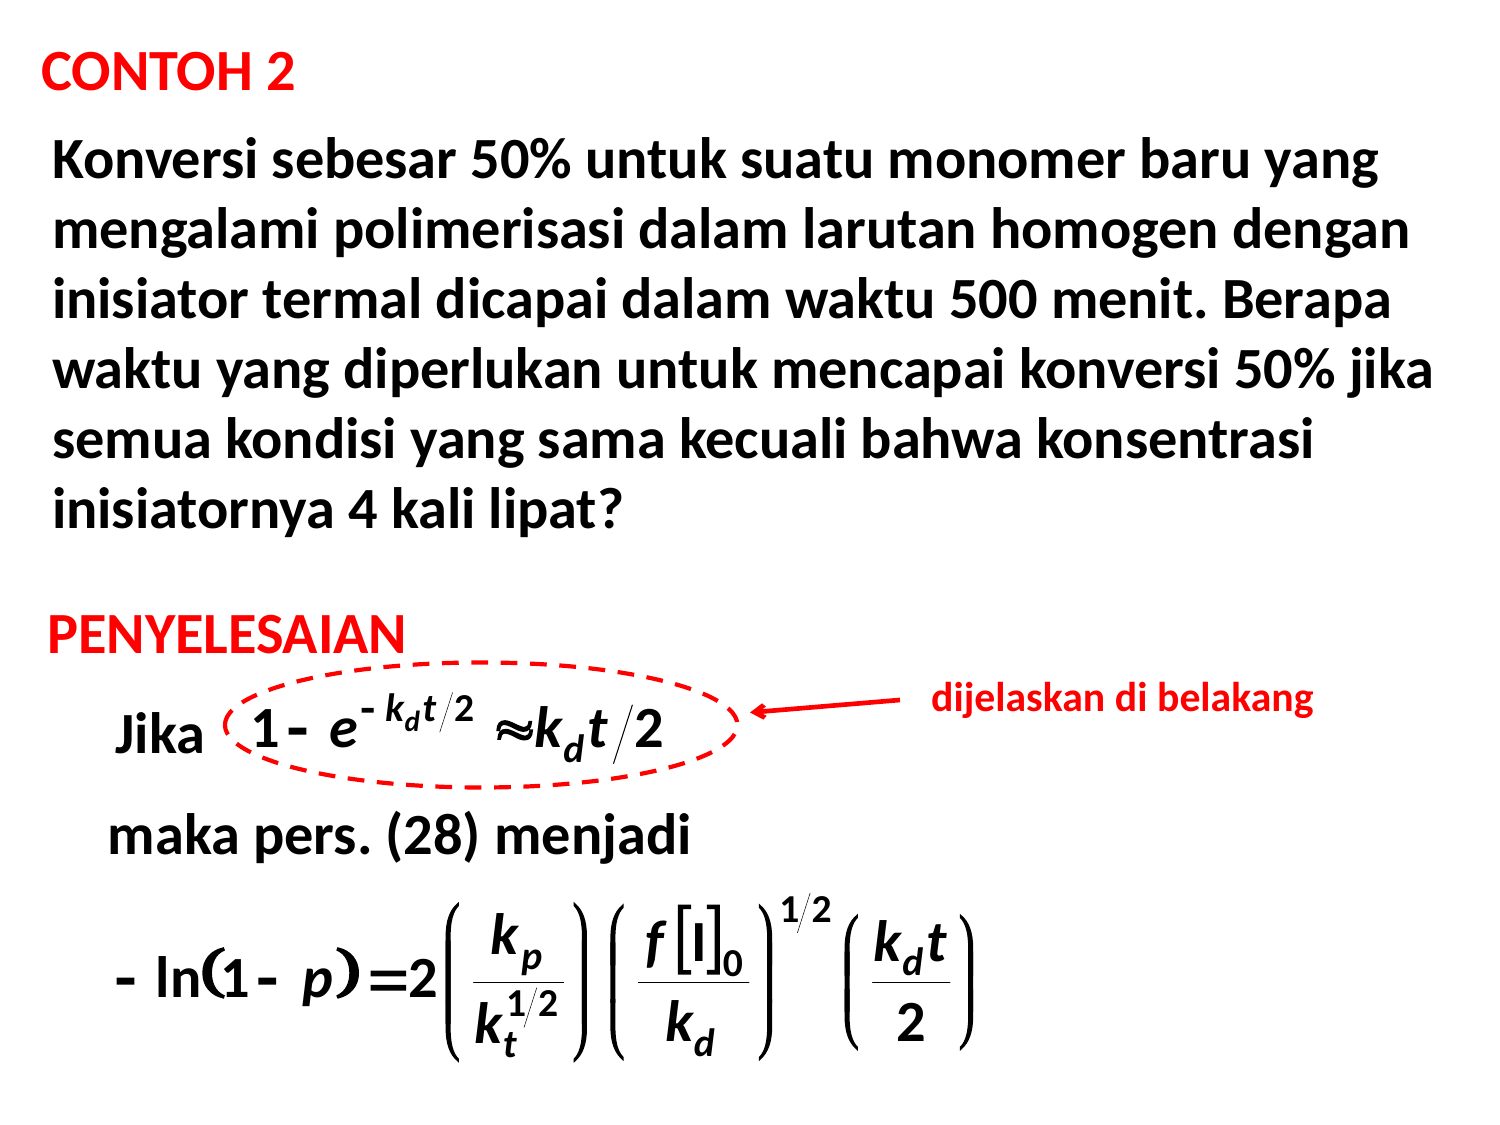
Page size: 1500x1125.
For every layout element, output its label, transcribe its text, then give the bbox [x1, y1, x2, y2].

text_box maka pers. (28) menjadi [93, 789, 721, 874]
text_box [276, 660, 740, 767]
text_box Konversi sebesar 50% untuk suatu monomer baru yang mengalami polimerisasi dalam larutan homogen dengan inisiator termal dicapai dalam waktu 500 menit. Berapa waktu yang diperlukan untuk mencapai konversi 50% jika semua kondisi yang sama kecuali bahwa konsentrasi inisiatornya 4 kali lipat? [37, 112, 1500, 548]
text_box dijelaskan di belakang [916, 662, 1329, 728]
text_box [249, 687, 676, 769]
text_box CONTOH 2 [26, 24, 311, 110]
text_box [749, 699, 901, 713]
text_box PENYELESAIAN [32, 587, 423, 673]
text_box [112, 887, 992, 1065]
text_box [345, 778, 628, 790]
text_box Jika [100, 687, 234, 773]
text_box [222, 698, 244, 752]
